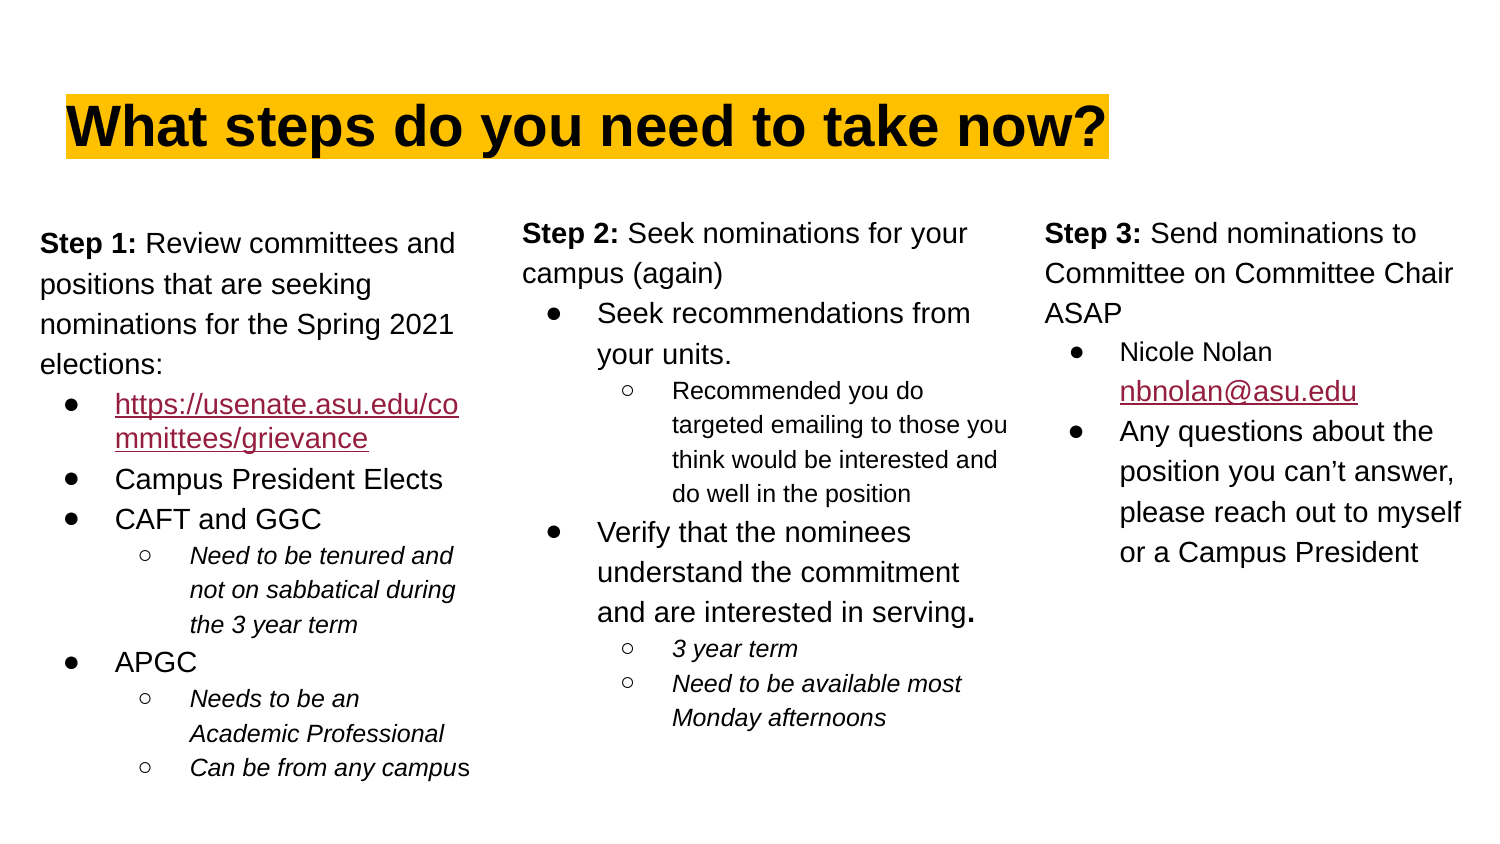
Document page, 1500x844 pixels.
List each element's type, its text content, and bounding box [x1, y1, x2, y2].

list Step 2: Seek nominations for your campus (again) Seek recommendations from your units. Recommended you do targeted emailing to those you think would be interested and do well in the position Verify that the nominees understand the commitment and are interested in serving. 3 year term Need to be available most Monday afternoons [507, 194, 1030, 692]
title What steps do you need to take now? [51, 72, 1449, 167]
list Step 3: Send nominations to Committee on Committee Chair ASAP Nicole Nolan nbnolan@asu.edu Any questions about the position you can’t answer, please reach out to myself or a Campus President [1029, 194, 1500, 725]
list Step 1: Review committees and positions that are seeking nominations for the Spring 2021 elections: https://usenate.asu.edu/committees/grievance Campus President Elects CAFT and GGC Need to be tenured and not on sabbatical during the 3 year term APGC Needs to be an Academic Professional Can be from any campus [24, 204, 489, 740]
